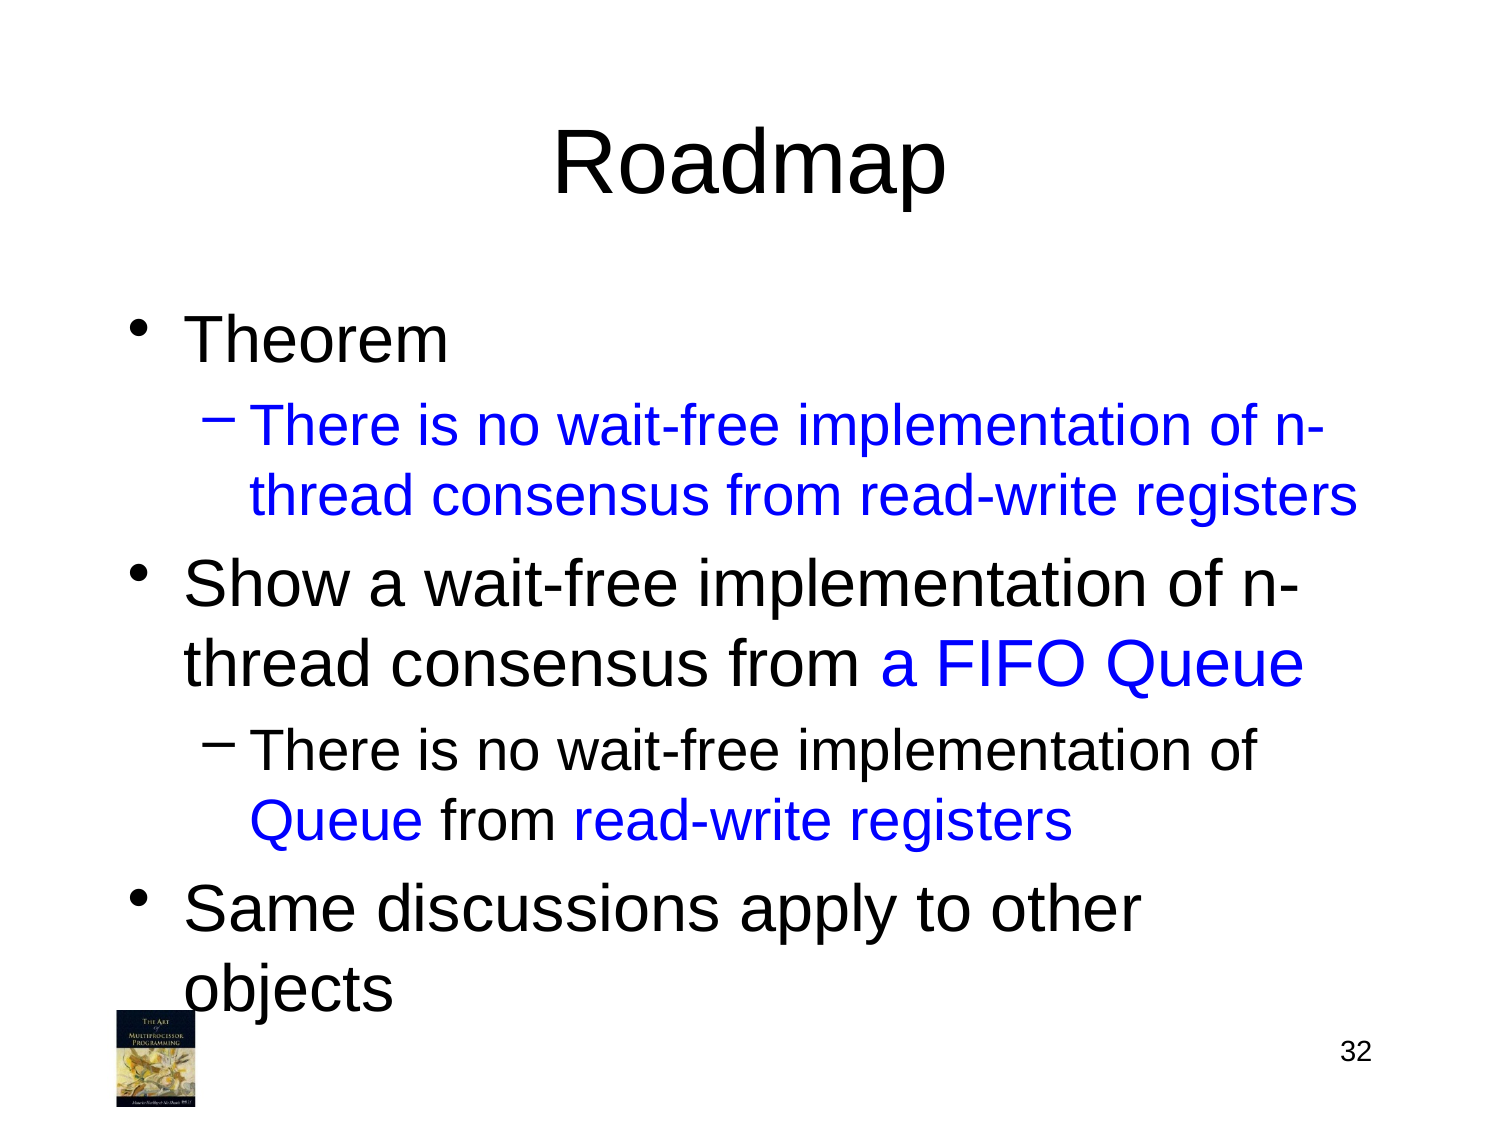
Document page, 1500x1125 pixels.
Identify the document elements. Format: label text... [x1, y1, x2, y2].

slide_number 32 [1074, 1024, 1388, 1101]
picture [107, 1010, 204, 1107]
title Roadmap [112, 62, 1388, 251]
list Theorem There is no wait-free implementation of n-thread consensus from read-write registers Show a wait-free implementation of n-thread consensus from a FIFO Queue There is no wait-free implementation of Queue from read-write registers Same discussions apply to other objects [112, 287, 1388, 963]
